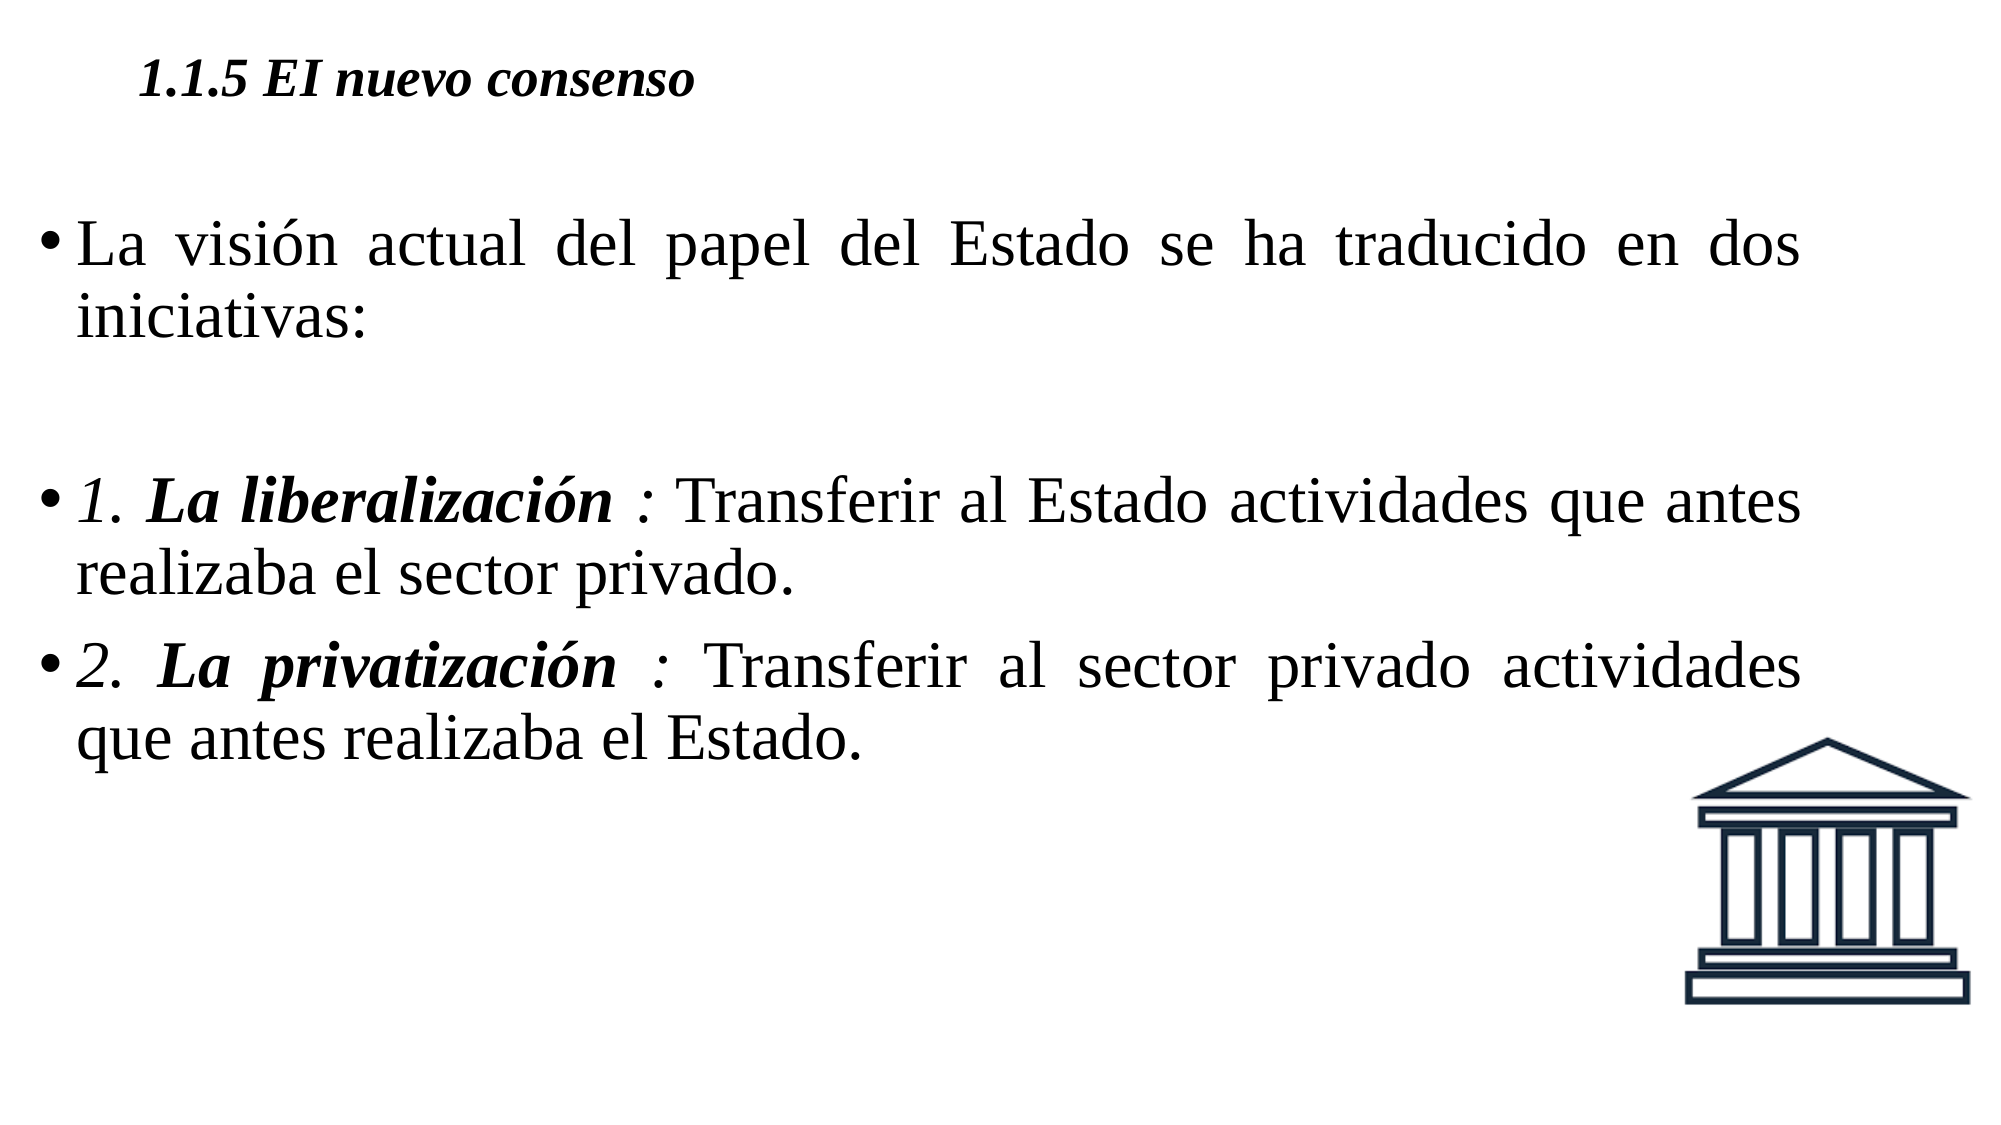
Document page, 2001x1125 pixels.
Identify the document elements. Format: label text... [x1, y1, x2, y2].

picture [1646, 695, 2000, 1048]
title 1.1.5 EI nuevo consenso [123, 41, 1748, 183]
list La visión actual del papel del Estado se ha traducido en dos iniciativas: 1. La liberalización : Transferir al Estado actividades que antes realizaba el sector privado. 2. La privatización : Transferir al sector privado actividades que antes realizaba el Estado. [23, 200, 1820, 999]
